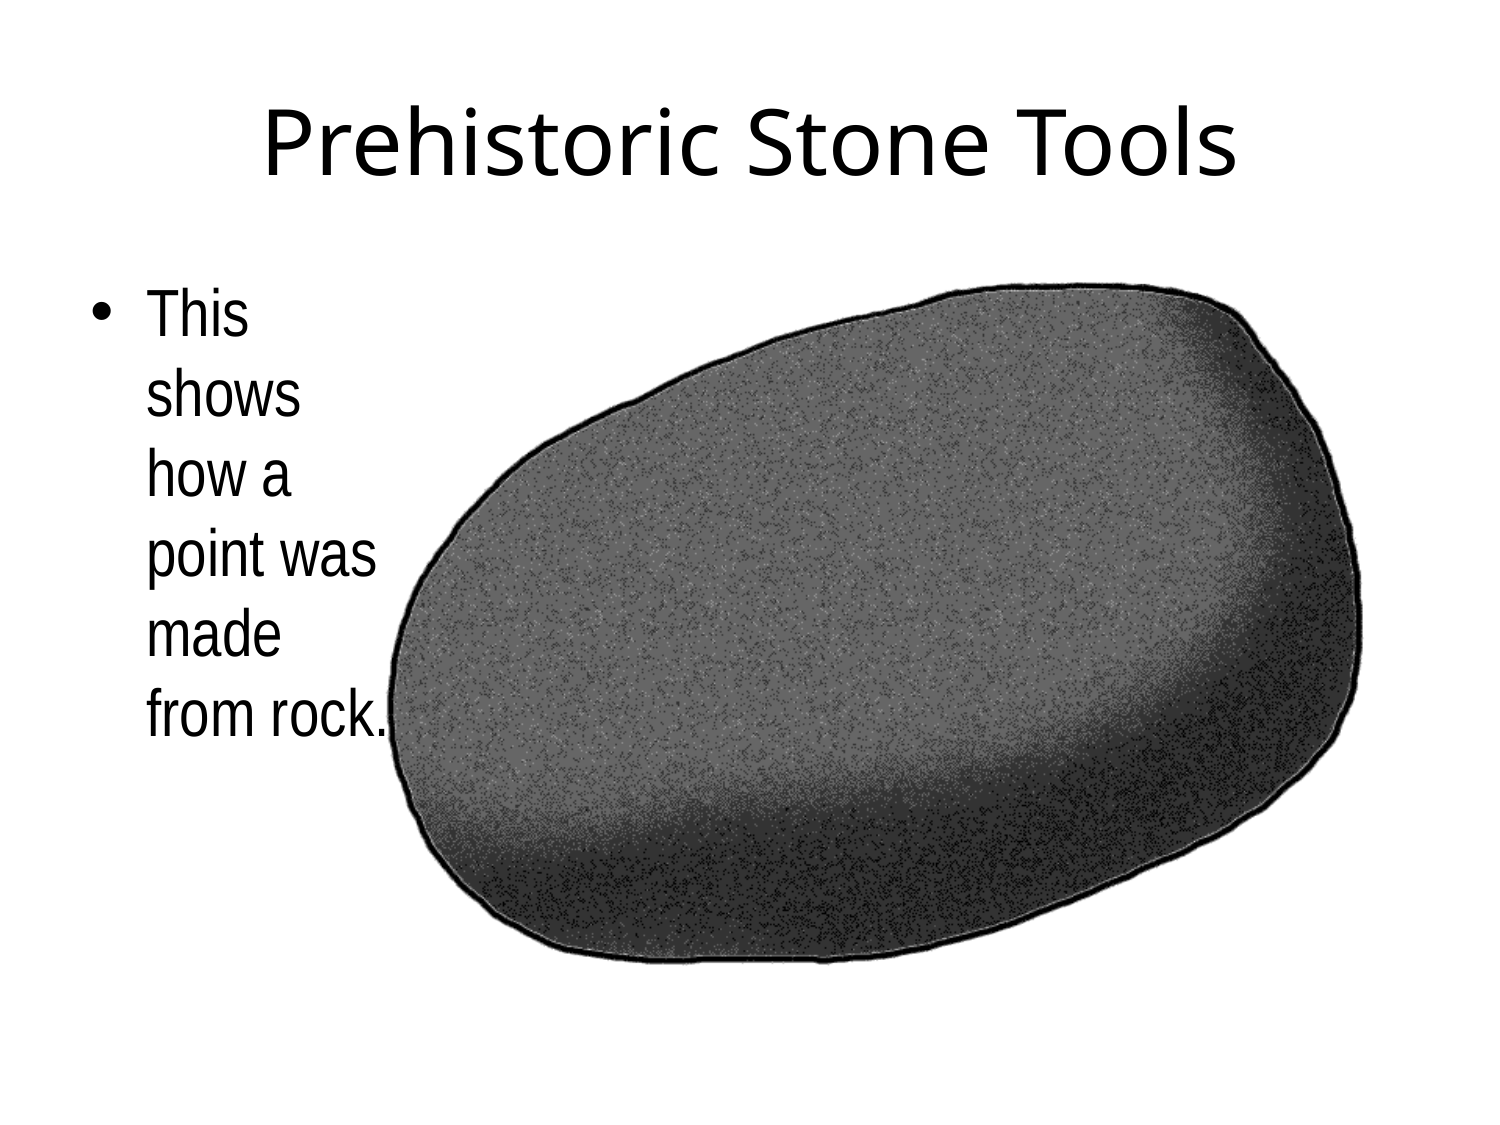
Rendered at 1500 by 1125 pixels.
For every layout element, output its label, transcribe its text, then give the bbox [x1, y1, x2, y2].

picture [120, 140, 1380, 985]
title Prehistoric Stone Tools [75, 45, 1425, 233]
list This shows how a point was made from rock. [75, 262, 413, 1005]
